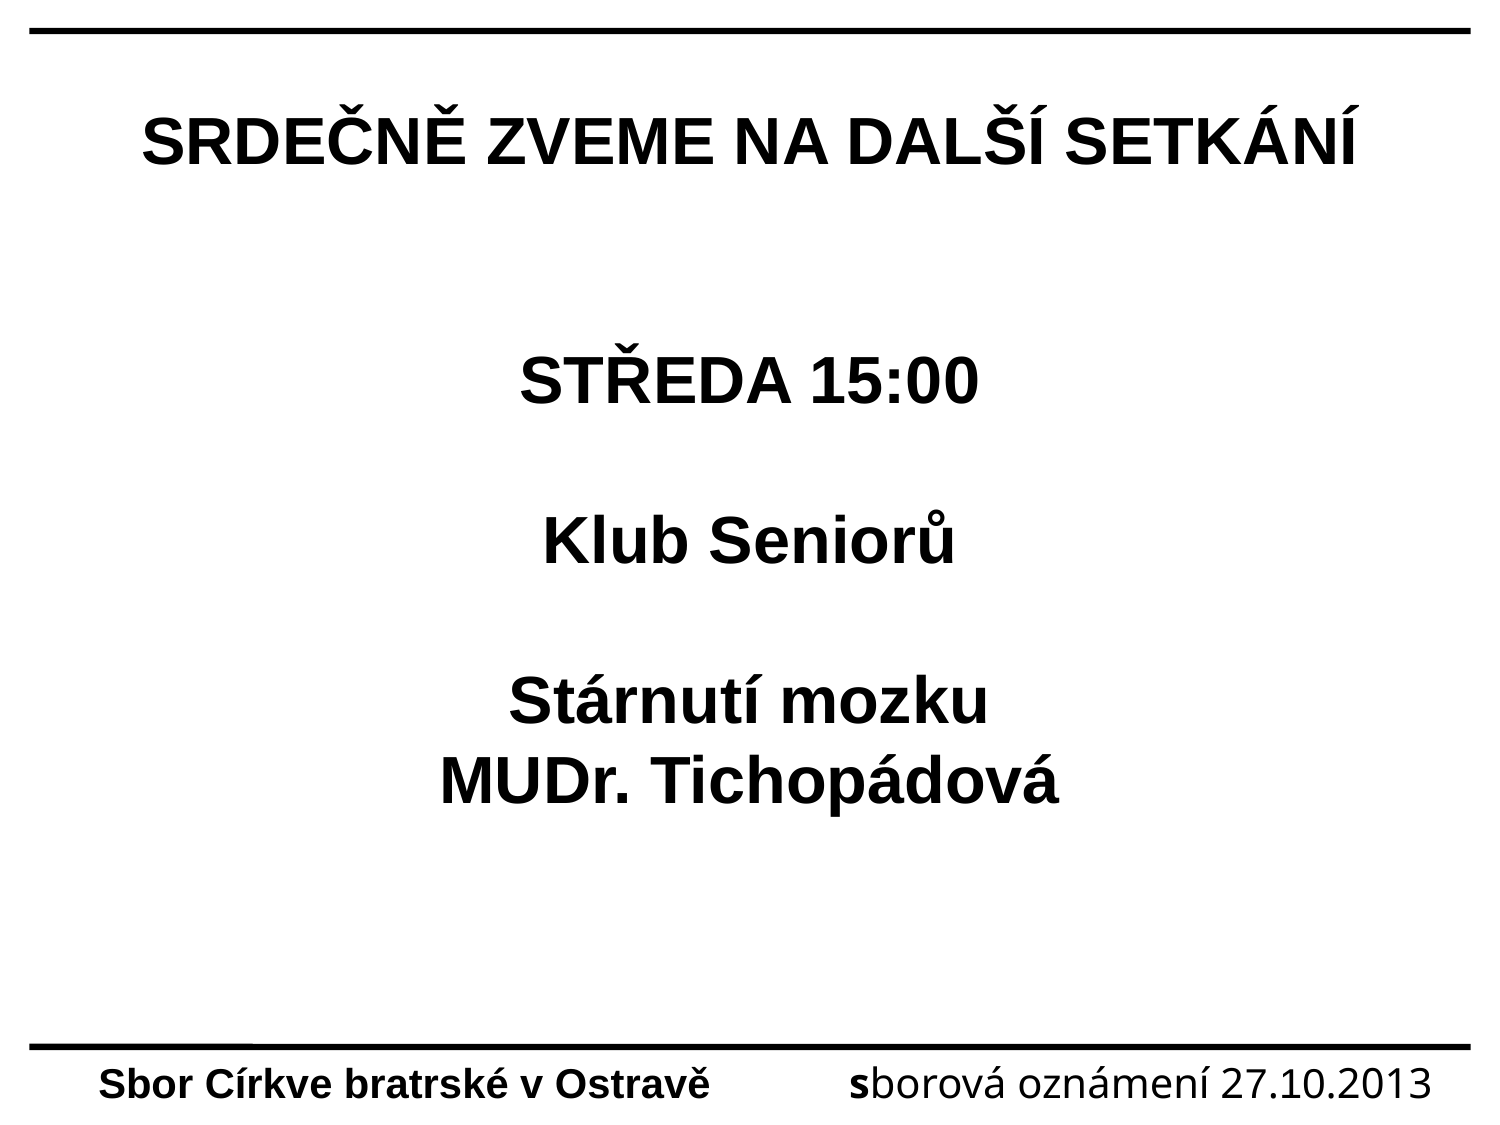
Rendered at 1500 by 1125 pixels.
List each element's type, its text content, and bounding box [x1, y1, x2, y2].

text_box Sbor Církve bratrské v Ostravě sborová oznámení 27.10.2013 [29, 1034, 1471, 1125]
text_box SRDEČNĚ ZVEME NA DALŠÍ SETKÁNÍ STŘEDA 15:00 Klub Seniorů Stárnutí mozku MUDr. Tichopádová [0, 90, 1500, 985]
